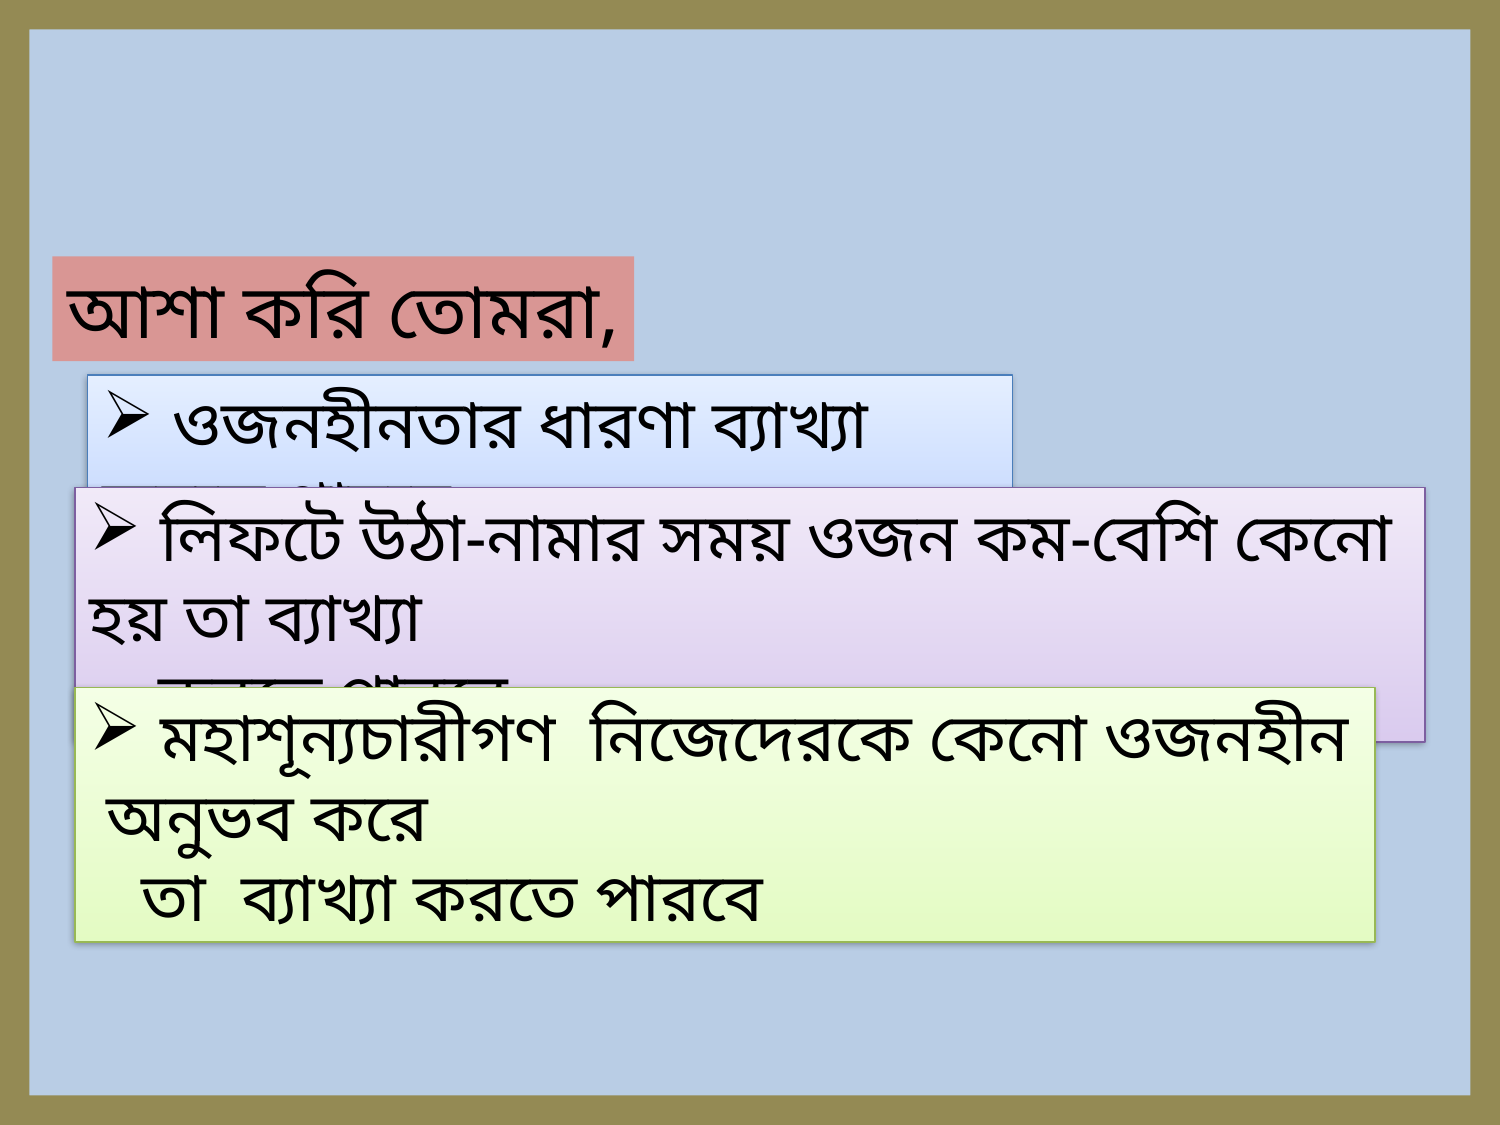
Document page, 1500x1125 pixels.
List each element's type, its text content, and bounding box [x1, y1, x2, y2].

text_box লিফটে উঠা-নামার সময় ওজন কম-বেশি কেনো হয় তা ব্যাখ্যা করতে পারবে [74, 487, 1426, 743]
text_box মহাশূন্যচারীগণ নিজেদেরকে কেনো ওজনহীন অনুভব করে তা ব্যাখ্যা করতে পারবে [74, 687, 1376, 943]
text_box [0, 0, 1500, 1125]
text_box আশা করি তোমরা, [52, 256, 635, 362]
text_box ওজনহীনতার ধারণা ব্যাখ্যা করতে পারবে [87, 374, 1013, 485]
